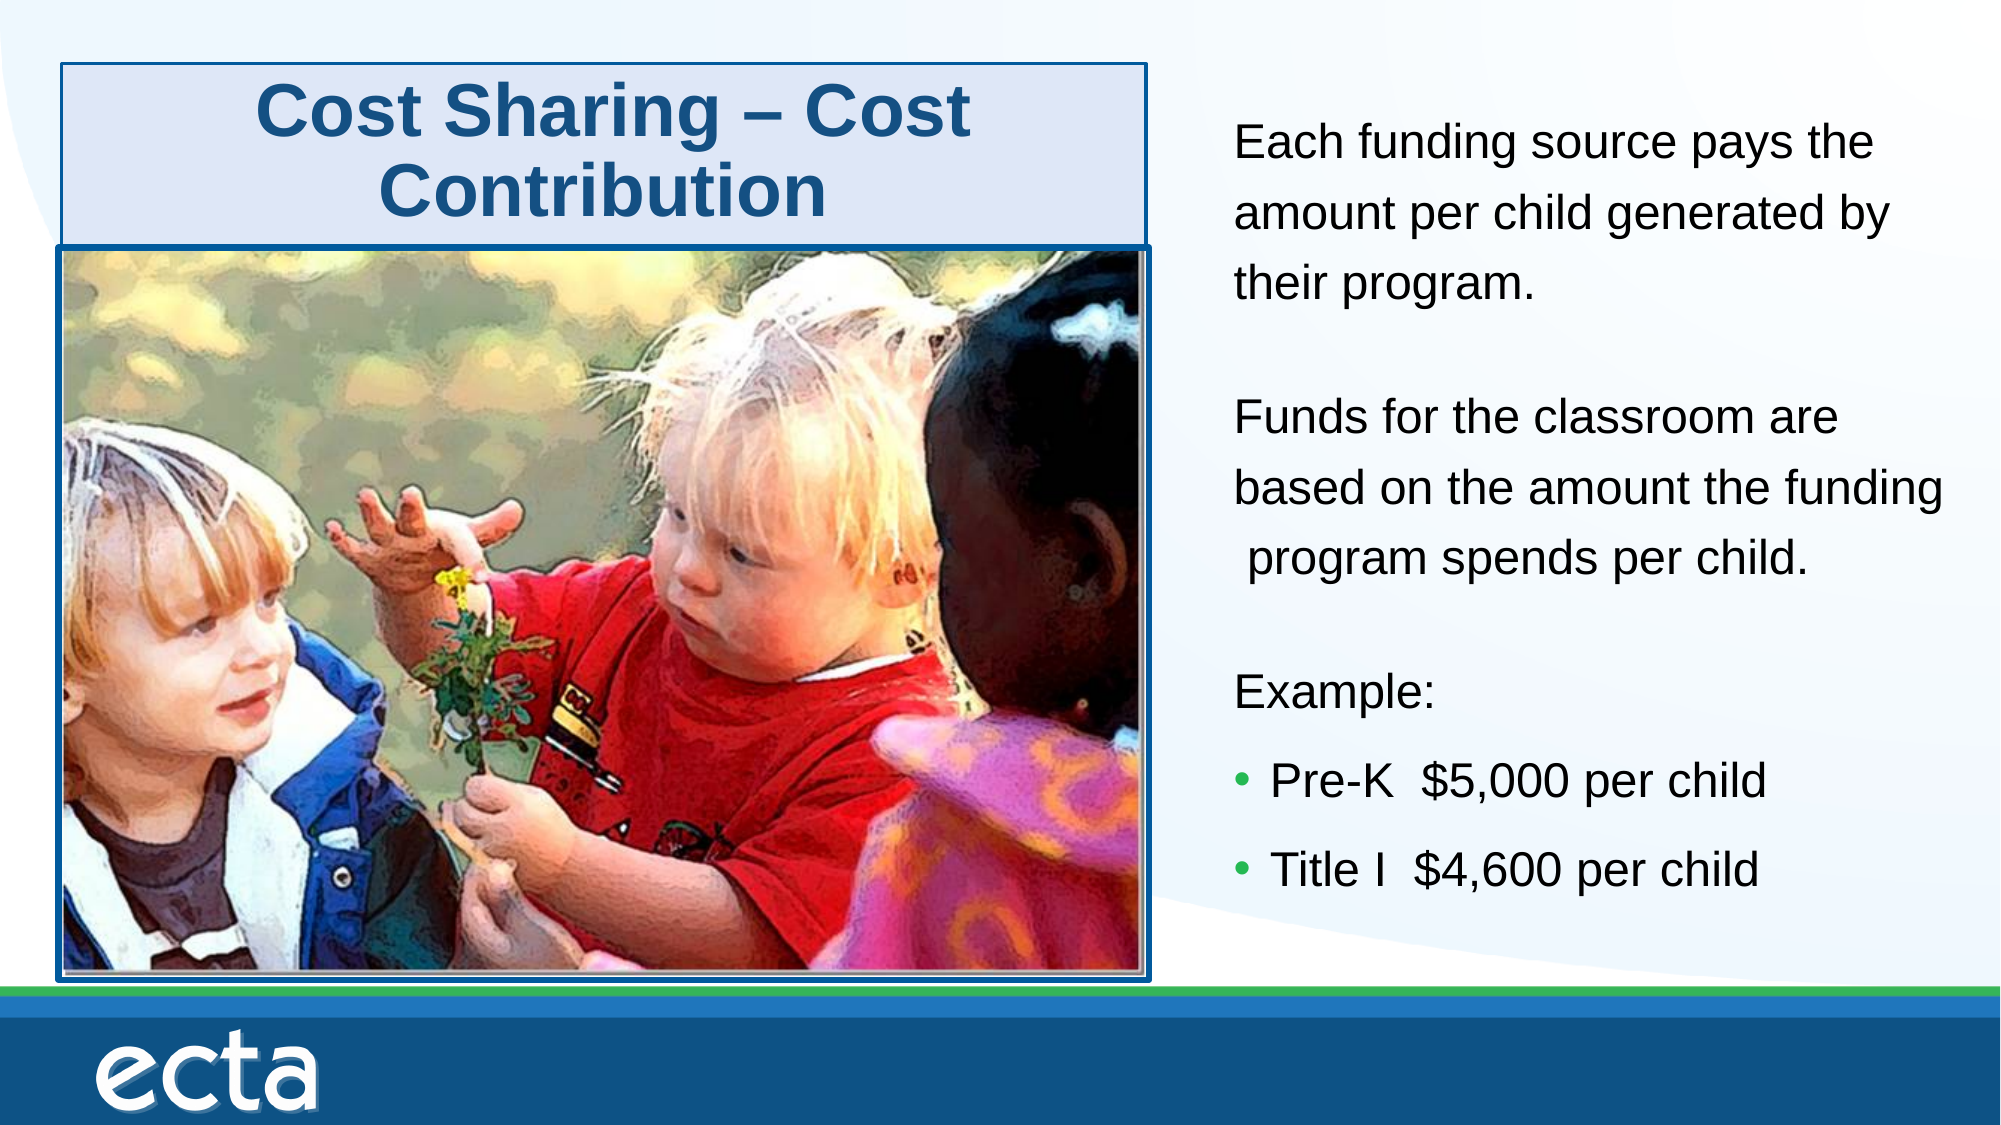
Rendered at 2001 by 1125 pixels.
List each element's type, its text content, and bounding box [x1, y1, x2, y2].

title Cost Sharing – Cost Contribution [61, 63, 1146, 244]
list Each funding source pays the amount per child generated by their program. Funds for the classroom are based on the amount the funding program spends per child. Example: Pre-K $5,000 per child Title I $4,600 per child [1218, 90, 1964, 965]
picture [0, 0, 2001, 1125]
